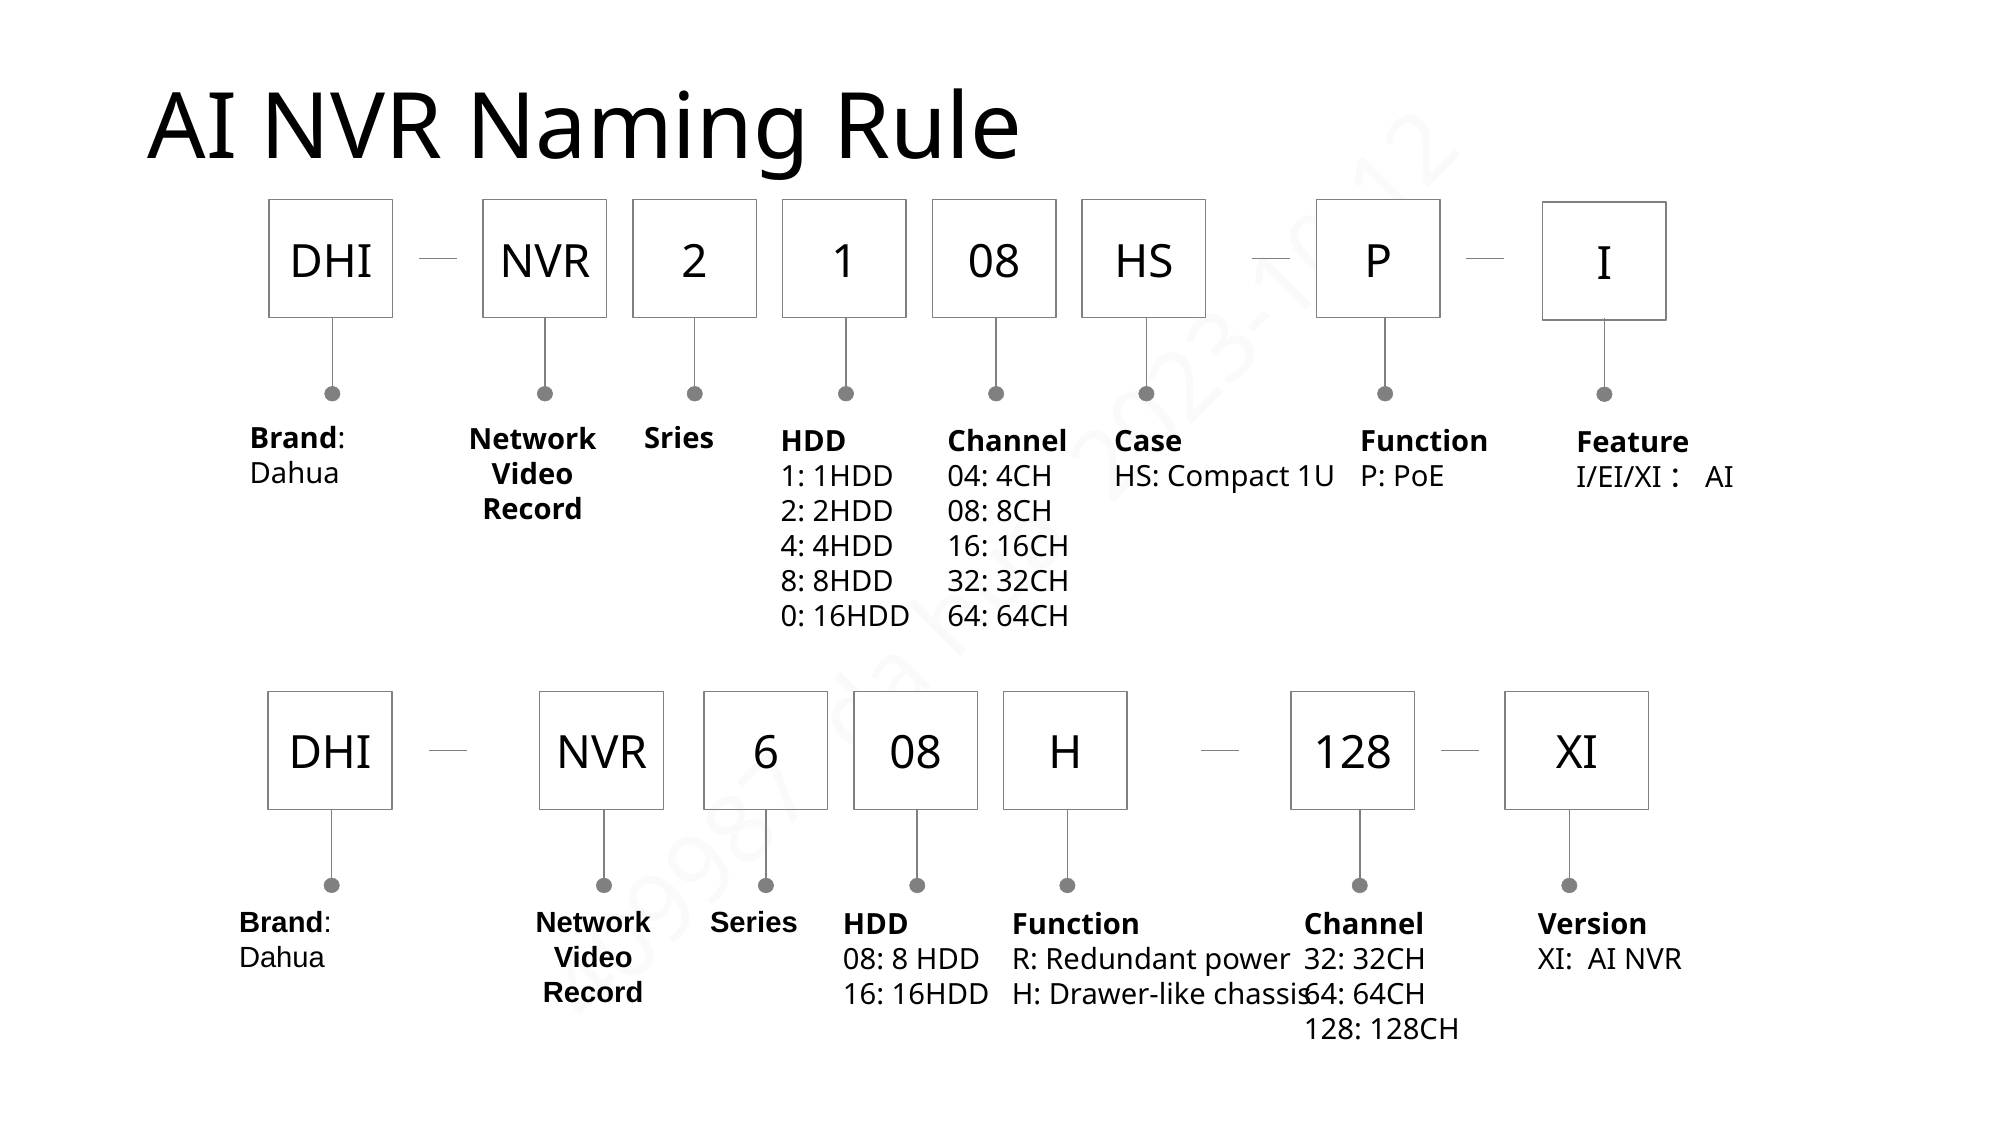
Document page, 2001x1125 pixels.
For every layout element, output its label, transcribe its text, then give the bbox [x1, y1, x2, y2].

text_box Brand: Dahua [227, 897, 436, 979]
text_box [493, 691, 1368, 1019]
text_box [1288, 691, 1946, 1055]
text_box DHI [268, 691, 392, 810]
title AI NVR Naming Rule [132, 57, 1983, 200]
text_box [238, 199, 1855, 643]
text_box [323, 878, 340, 893]
